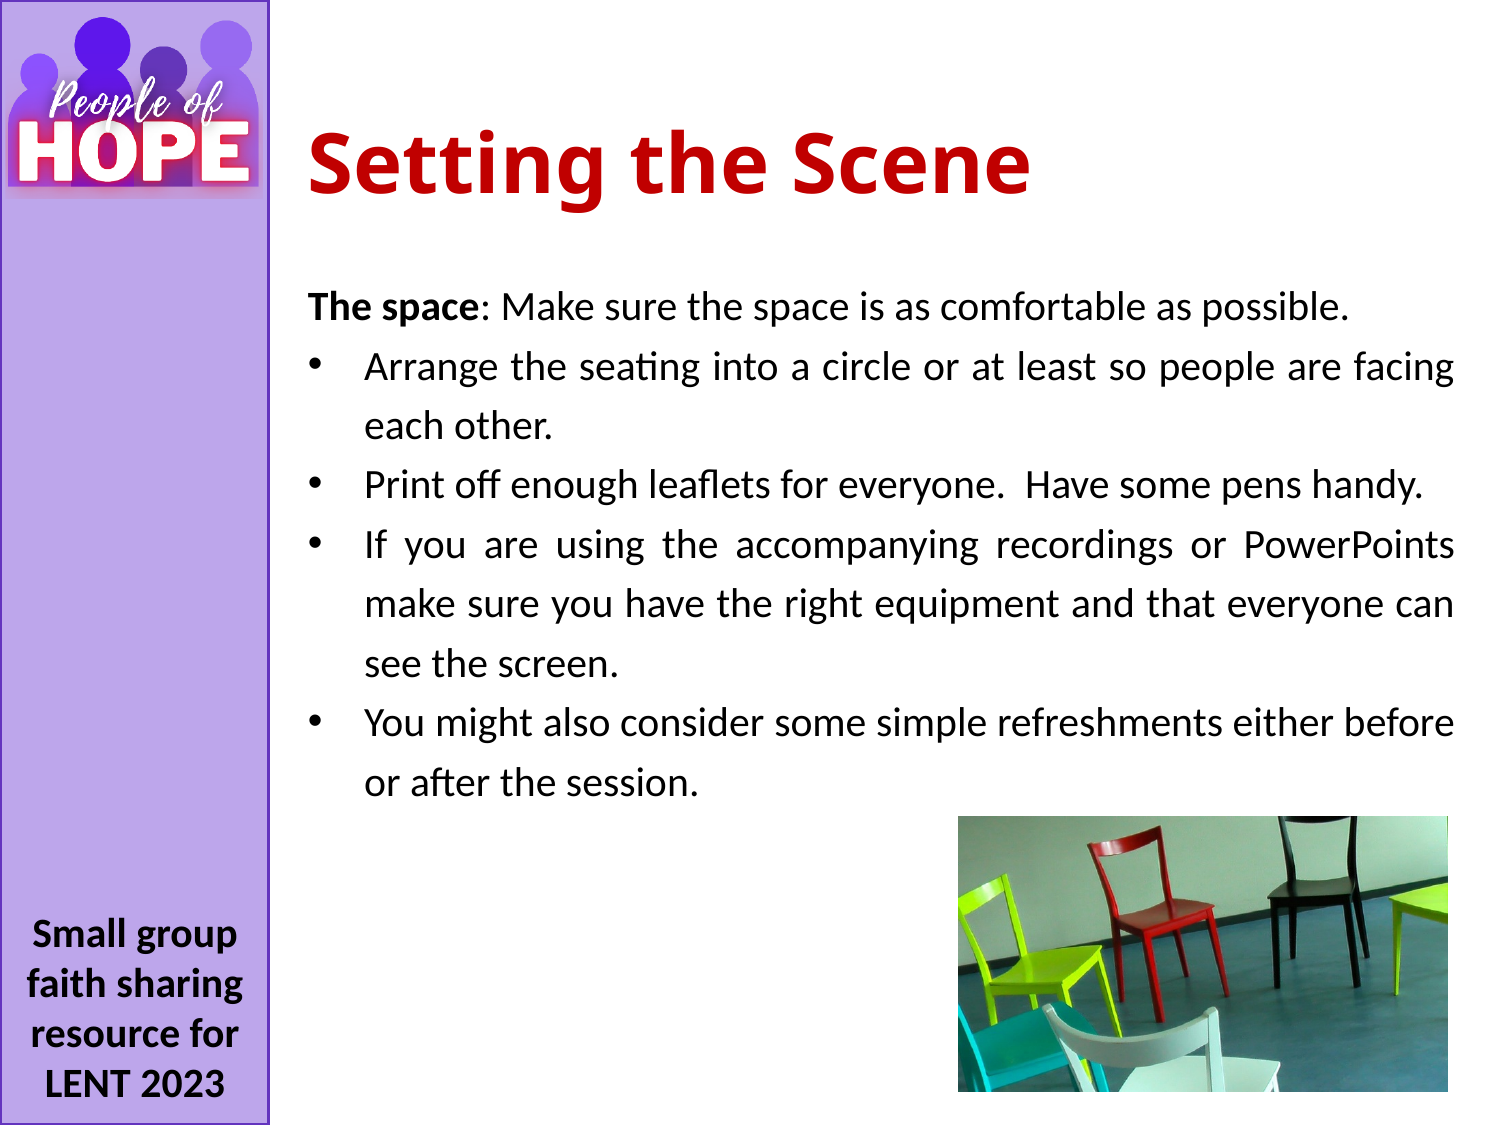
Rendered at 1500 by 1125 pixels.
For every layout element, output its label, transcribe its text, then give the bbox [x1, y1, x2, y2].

text_box Setting the Scene The space: Make sure the space is as comfortable as possible. Arrange the seating into a circle or at least so people are facing each other. Print off enough leaflets for everyone. Have some pens handy. If you are using the accompanying recordings or PowerPoints make sure you have the right equipment and that everyone can see the screen. You might also consider some simple refreshments either before or after the session. [293, 83, 1471, 813]
text_box [0, 0, 270, 1125]
picture [5, 15, 263, 199]
text_box Small group faith sharing resource for LENT 2023 [11, 898, 260, 1113]
picture [958, 816, 1448, 1092]
